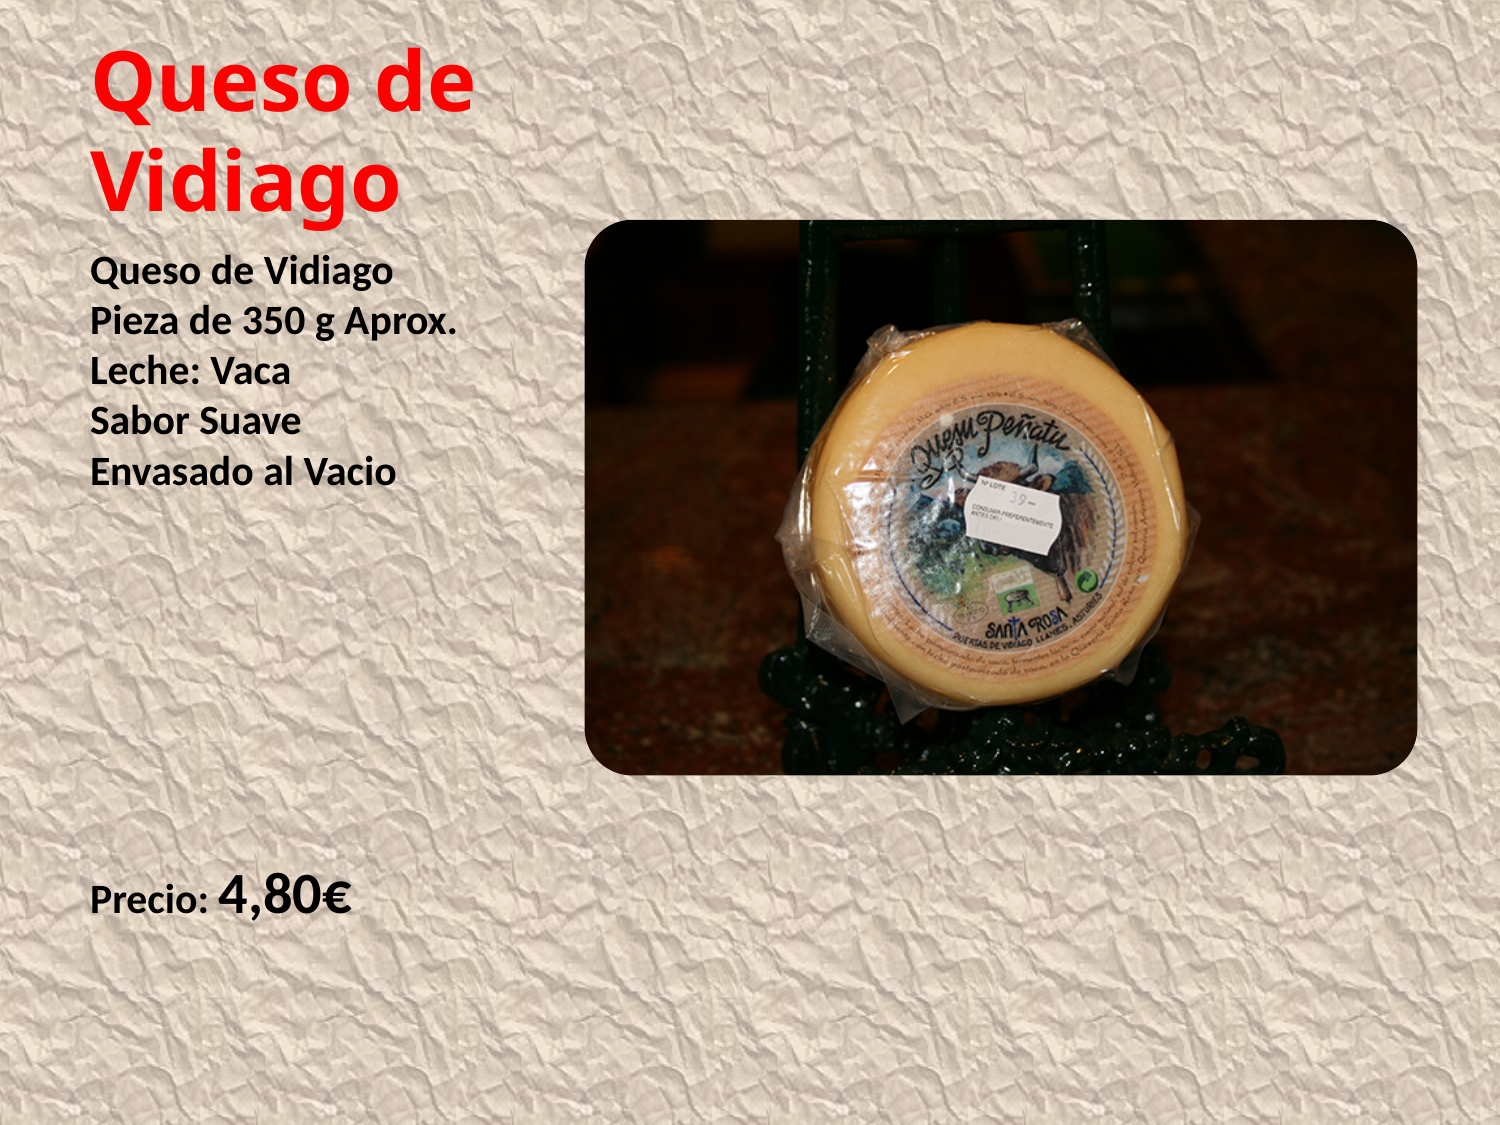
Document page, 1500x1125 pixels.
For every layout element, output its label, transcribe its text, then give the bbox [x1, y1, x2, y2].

title Queso de Vidiago [75, 44, 569, 235]
picture [584, 219, 1418, 776]
list Queso de Vidiago Pieza de 350 g Aprox. Leche: Vaca Sabor Suave Envasado al Vacio Precio: 4,80€ [75, 235, 569, 1005]
